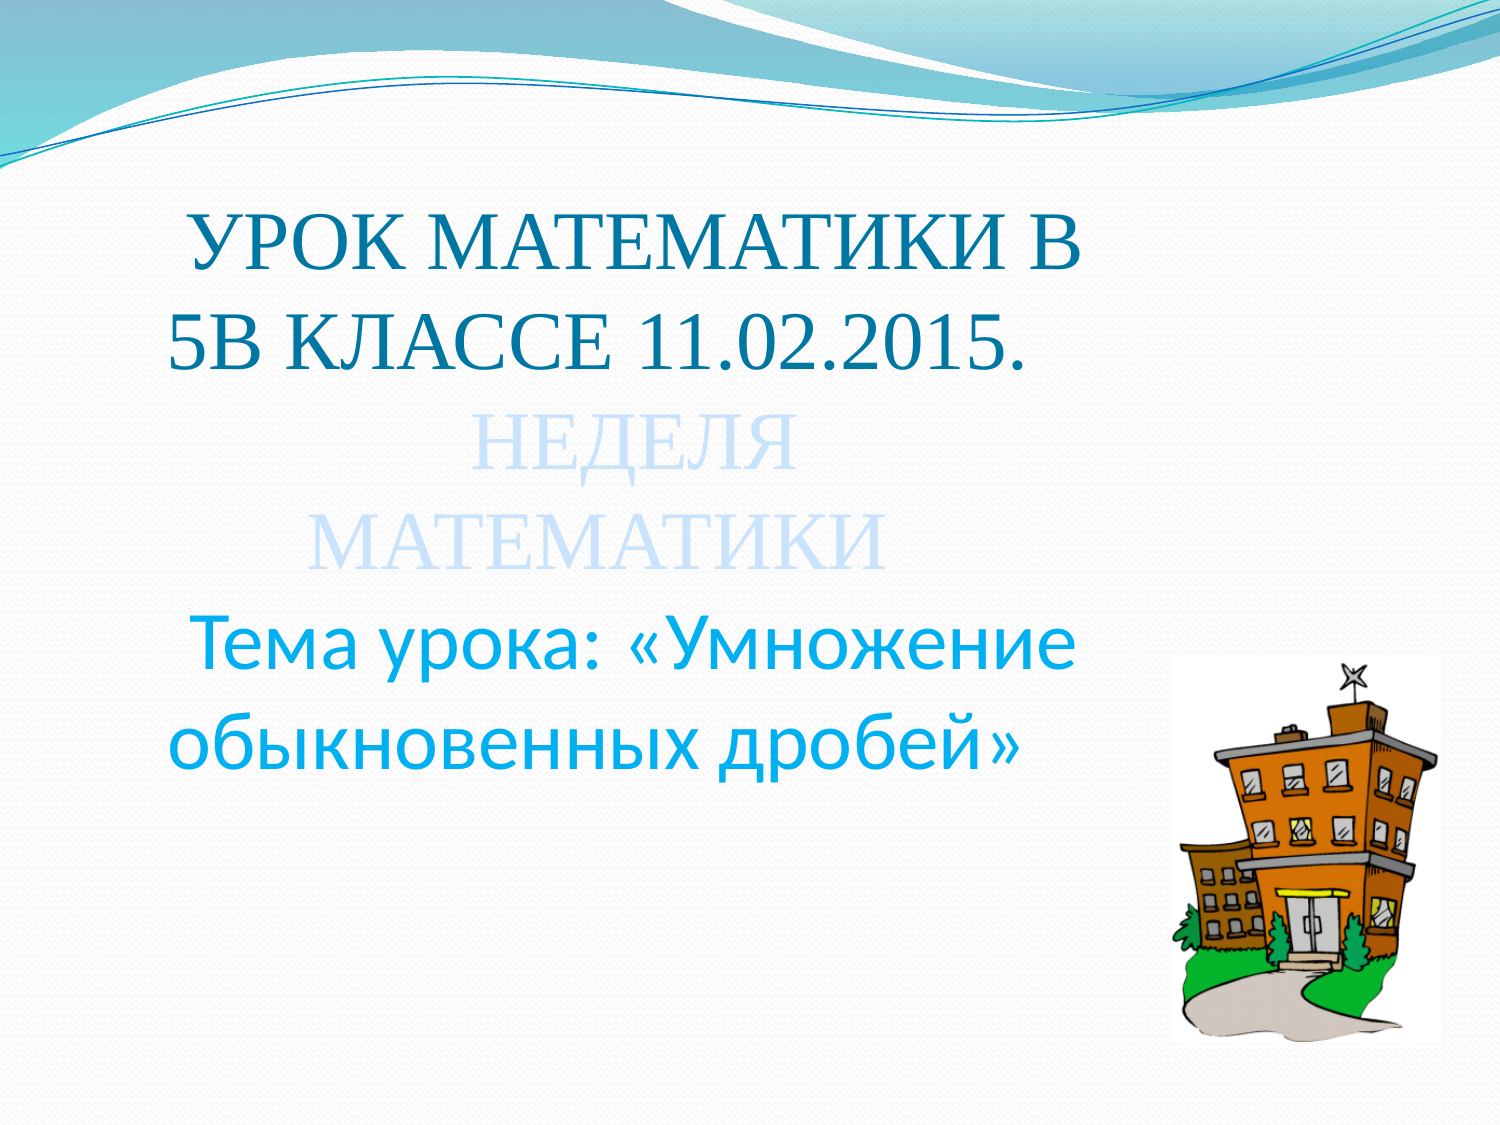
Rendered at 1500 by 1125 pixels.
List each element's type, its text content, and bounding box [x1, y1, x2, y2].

picture [1171, 655, 1442, 1044]
text_box УРОК МАТЕМАТИКИ В 5В КЛАССЕ 11.02.2015. НЕДЕЛЯ МАТЕМАТИКИ Тема урока: «Умножение обыкновенных дробей» [93, 178, 1102, 794]
